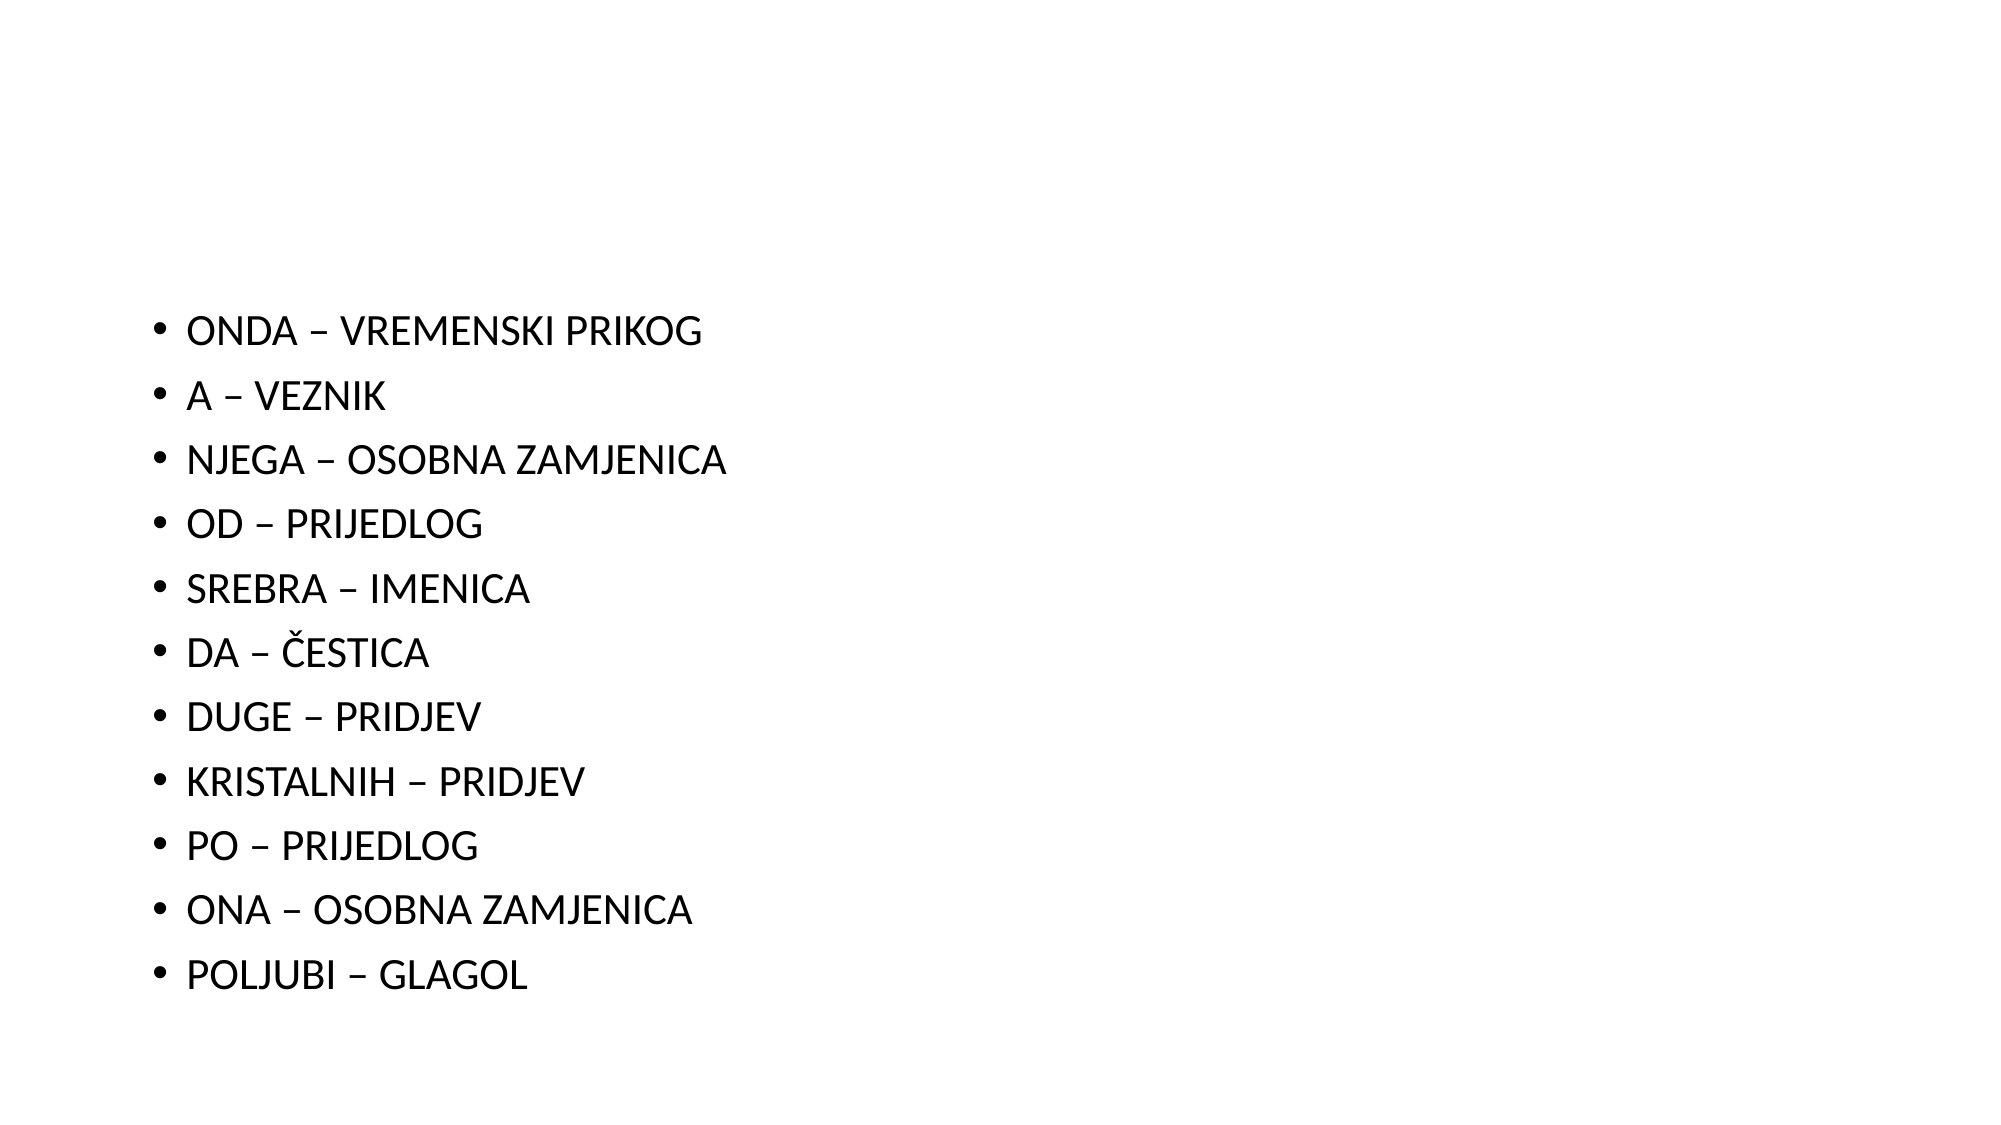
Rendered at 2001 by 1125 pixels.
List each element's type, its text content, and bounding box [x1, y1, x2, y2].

list ONDA – VREMENSKI PRIKOG A – VEZNIK NJEGA – OSOBNA ZAMJENICA OD – PRIJEDLOG SREBRA – IMENICA DA – ČESTICA DUGE – PRIDJEV KRISTALNIH – PRIDJEV PO – PRIJEDLOG ONA – OSOBNA ZAMJENICA POLJUBI – GLAGOL [137, 299, 1863, 1014]
